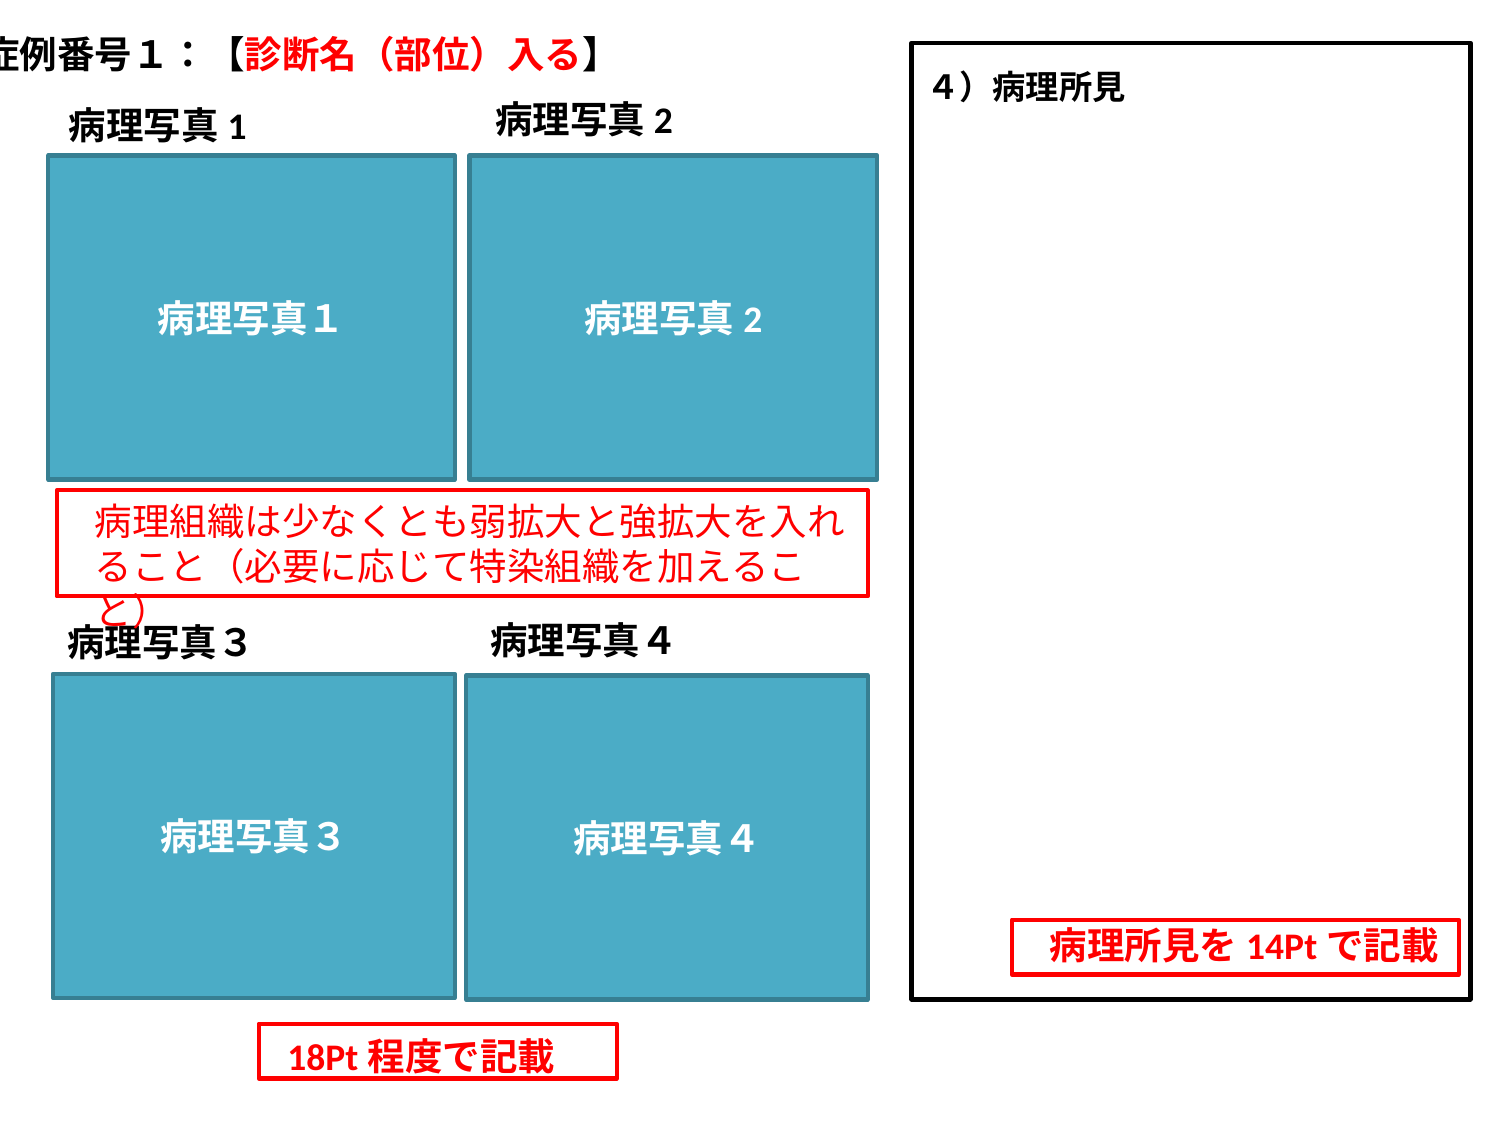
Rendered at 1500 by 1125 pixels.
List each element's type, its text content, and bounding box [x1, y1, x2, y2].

text_box [257, 1022, 619, 1081]
text_box 病理写真３ [51, 672, 457, 1000]
text_box [909, 41, 1473, 1002]
text_box 病理写真2 [480, 88, 688, 149]
text_box 病理写真４ [475, 641, 693, 670]
text_box 病理写真４ [464, 673, 870, 1002]
text_box 病理写真１ [46, 153, 457, 482]
text_box 病理写真1 [53, 94, 262, 155]
text_box [1010, 918, 1461, 977]
text_box ４）病理所見 [911, 59, 1471, 114]
text_box [55, 488, 870, 598]
text_box [870, 916, 874, 978]
text_box 症例番号１：【診断名（部位）入る】 [0, 23, 635, 84]
text_box 病理所見を14Ptで記載 [1035, 914, 1454, 918]
text_box [457, 916, 464, 978]
text_box 病理組織は少なくとも弱拡大と強拡大を入れること（必要に応じて特染組織を加えること） [79, 598, 868, 641]
text_box 病理写真2 [467, 153, 879, 482]
text_box 18Pt程度で記載 [272, 1081, 570, 1086]
text_box 病理写真３ [52, 611, 270, 672]
